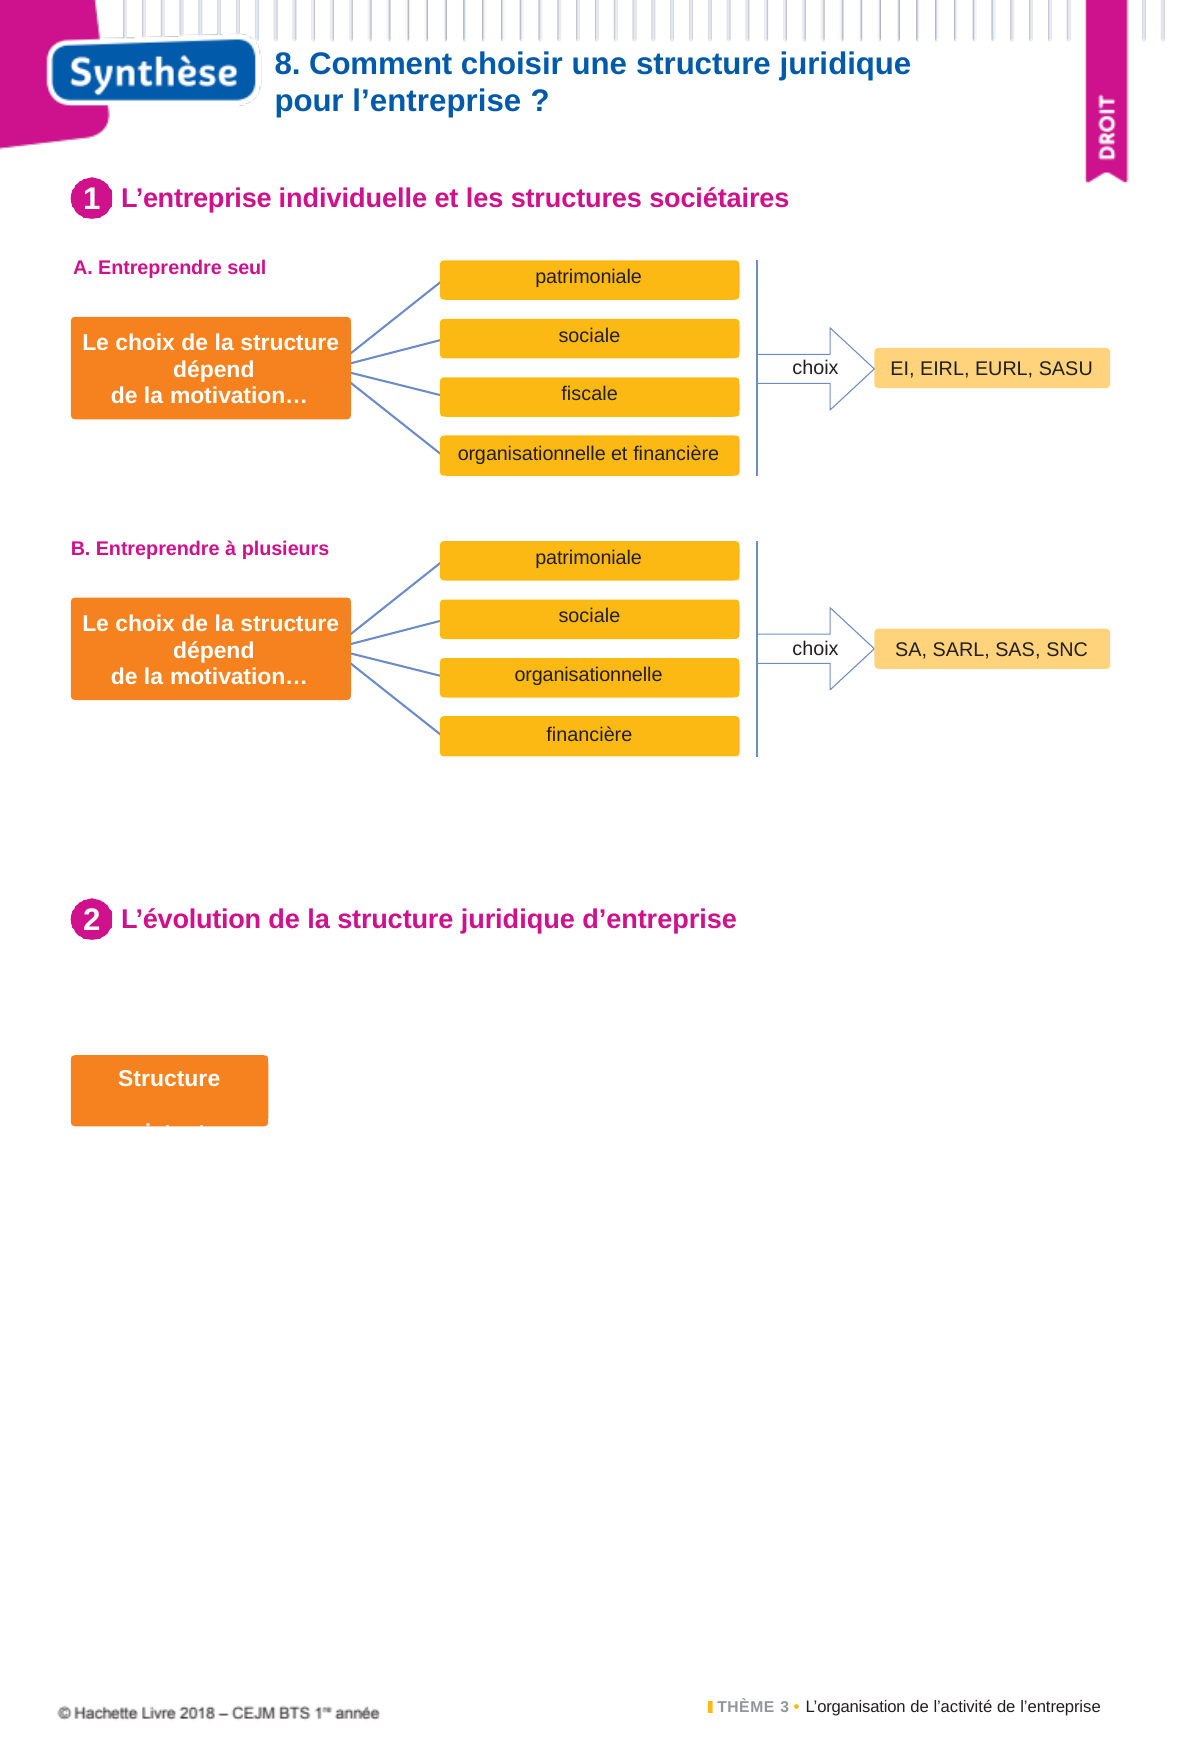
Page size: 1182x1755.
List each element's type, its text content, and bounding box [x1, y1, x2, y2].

text_box sociale [556, 601, 623, 627]
text_box [70, 597, 352, 701]
text_box [874, 347, 1111, 389]
text_box Le choix de la structure dépend de la motivation… [79, 324, 341, 409]
text_box B. Entreprendre à plusieurs [68, 533, 333, 560]
text_box [439, 541, 740, 581]
text_box [70, 177, 113, 219]
text_box [439, 658, 740, 698]
text_box [757, 607, 874, 690]
text_box organisationnelle [512, 659, 667, 686]
text_box [70, 1055, 269, 1127]
text_box L’entreprise individuelle et les structures sociétaires [118, 178, 800, 214]
text_box EI, EIRL, EURL, SASU [888, 353, 1095, 380]
text_box [70, 316, 352, 420]
text_box [439, 377, 740, 417]
text_box [707, 1701, 713, 1713]
text_box 8. Comment choisir une structure juridique pour l’entreprise ? [272, 40, 954, 118]
text_box Le choix de la structure dépend de la motivation… [79, 605, 341, 689]
text_box [756, 327, 875, 411]
text_box 2 [81, 897, 102, 937]
text_box sociale [556, 320, 623, 347]
text_box SA, SARL, SAS, SNC [893, 634, 1090, 660]
text_box choix [790, 633, 841, 660]
text_box financière [544, 719, 635, 746]
footer THÈME 3 • L’organisation de l’activité de l’entreprise [715, 1695, 1113, 1755]
text_box [439, 599, 740, 640]
text_box L’évolution de la structure juridique d’entreprise [118, 899, 745, 935]
text_box patrimoniale [533, 542, 646, 569]
text_box [439, 716, 740, 757]
text_box [439, 260, 740, 300]
text_box [70, 898, 113, 940]
text_box patrimoniale [533, 261, 646, 288]
text_box Structure existante [116, 1060, 223, 1146]
text_box [439, 435, 740, 476]
text_box [439, 318, 740, 359]
text_box 1 [81, 175, 102, 216]
text_box [874, 628, 1111, 669]
text_box fiscale [559, 378, 620, 405]
text_box A. Entreprendre seul [70, 252, 270, 279]
text_box organisationnelle et financière [455, 438, 723, 465]
